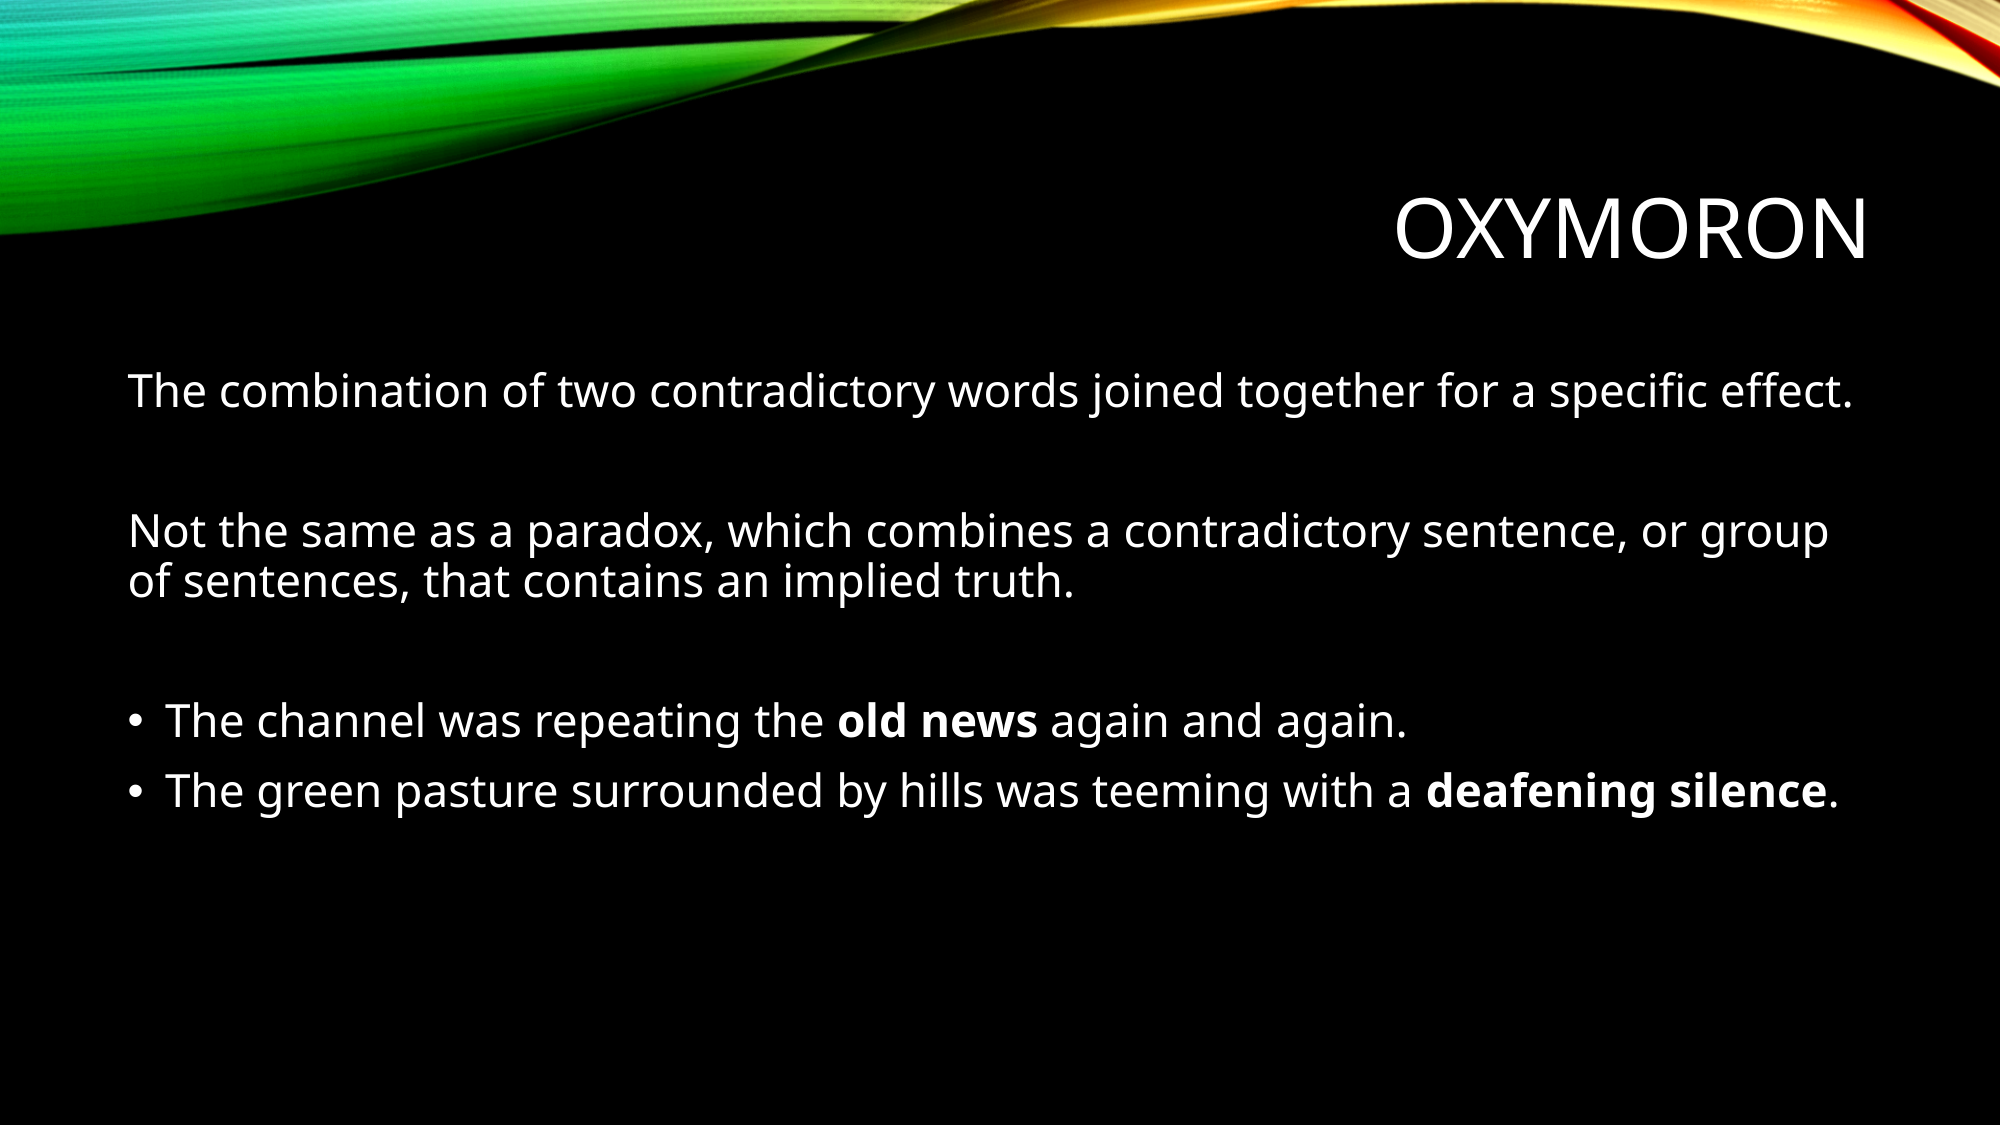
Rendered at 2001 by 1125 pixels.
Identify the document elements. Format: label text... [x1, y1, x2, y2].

picture [0, 0, 2000, 237]
title Oxymoron [474, 125, 1888, 338]
list The combination of two contradictory words joined together for a specific effect. Not the same as a paradox, which combines a contradictory sentence, or group of sentences, that contains an implied truth. The channel was repeating the old news again and again. The green pasture surrounded by hills was teeming with a deafening silence. [112, 360, 1888, 1021]
